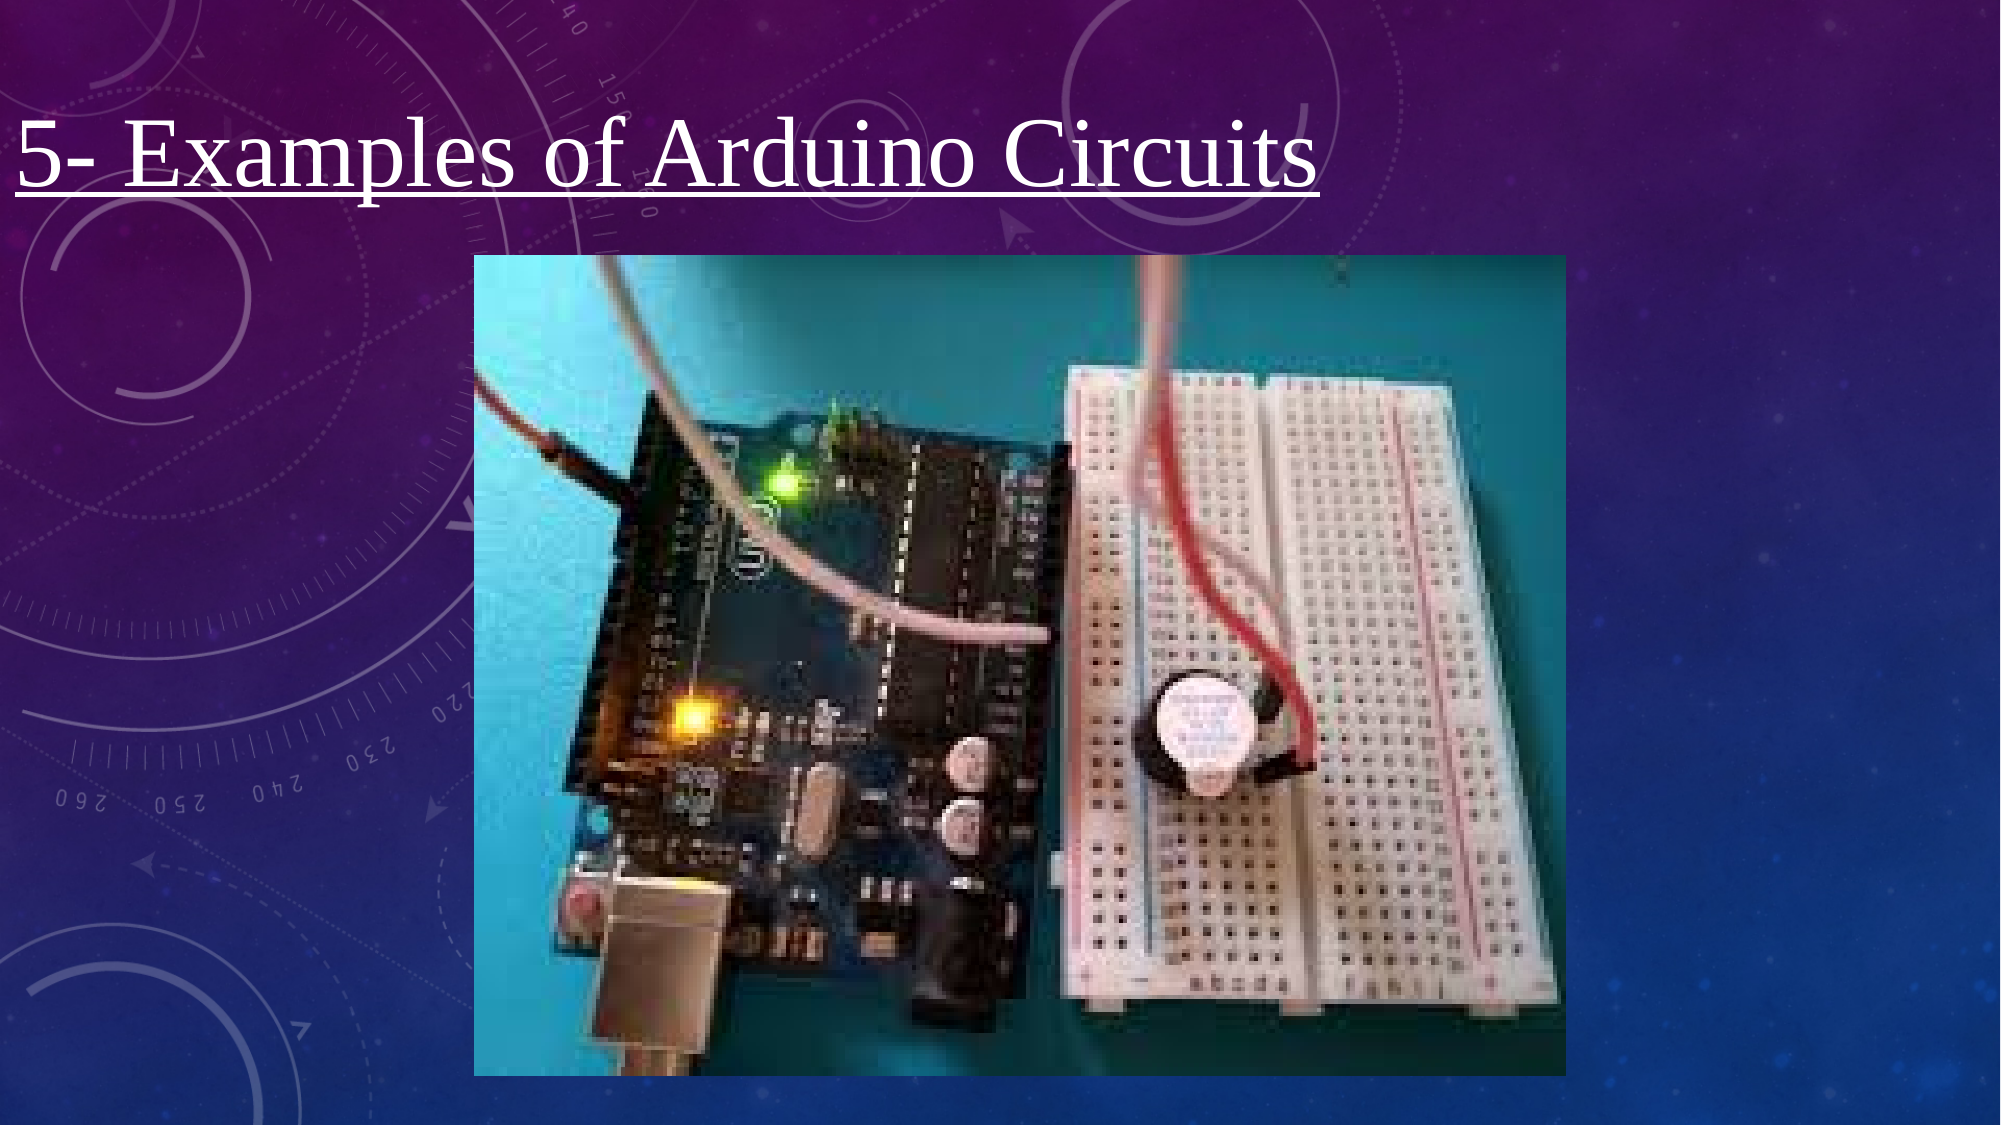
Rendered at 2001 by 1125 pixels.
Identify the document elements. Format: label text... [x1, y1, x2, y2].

text_box 5- Examples of Arduino Circuits [0, 78, 1978, 214]
picture [0, 0, 2001, 1125]
